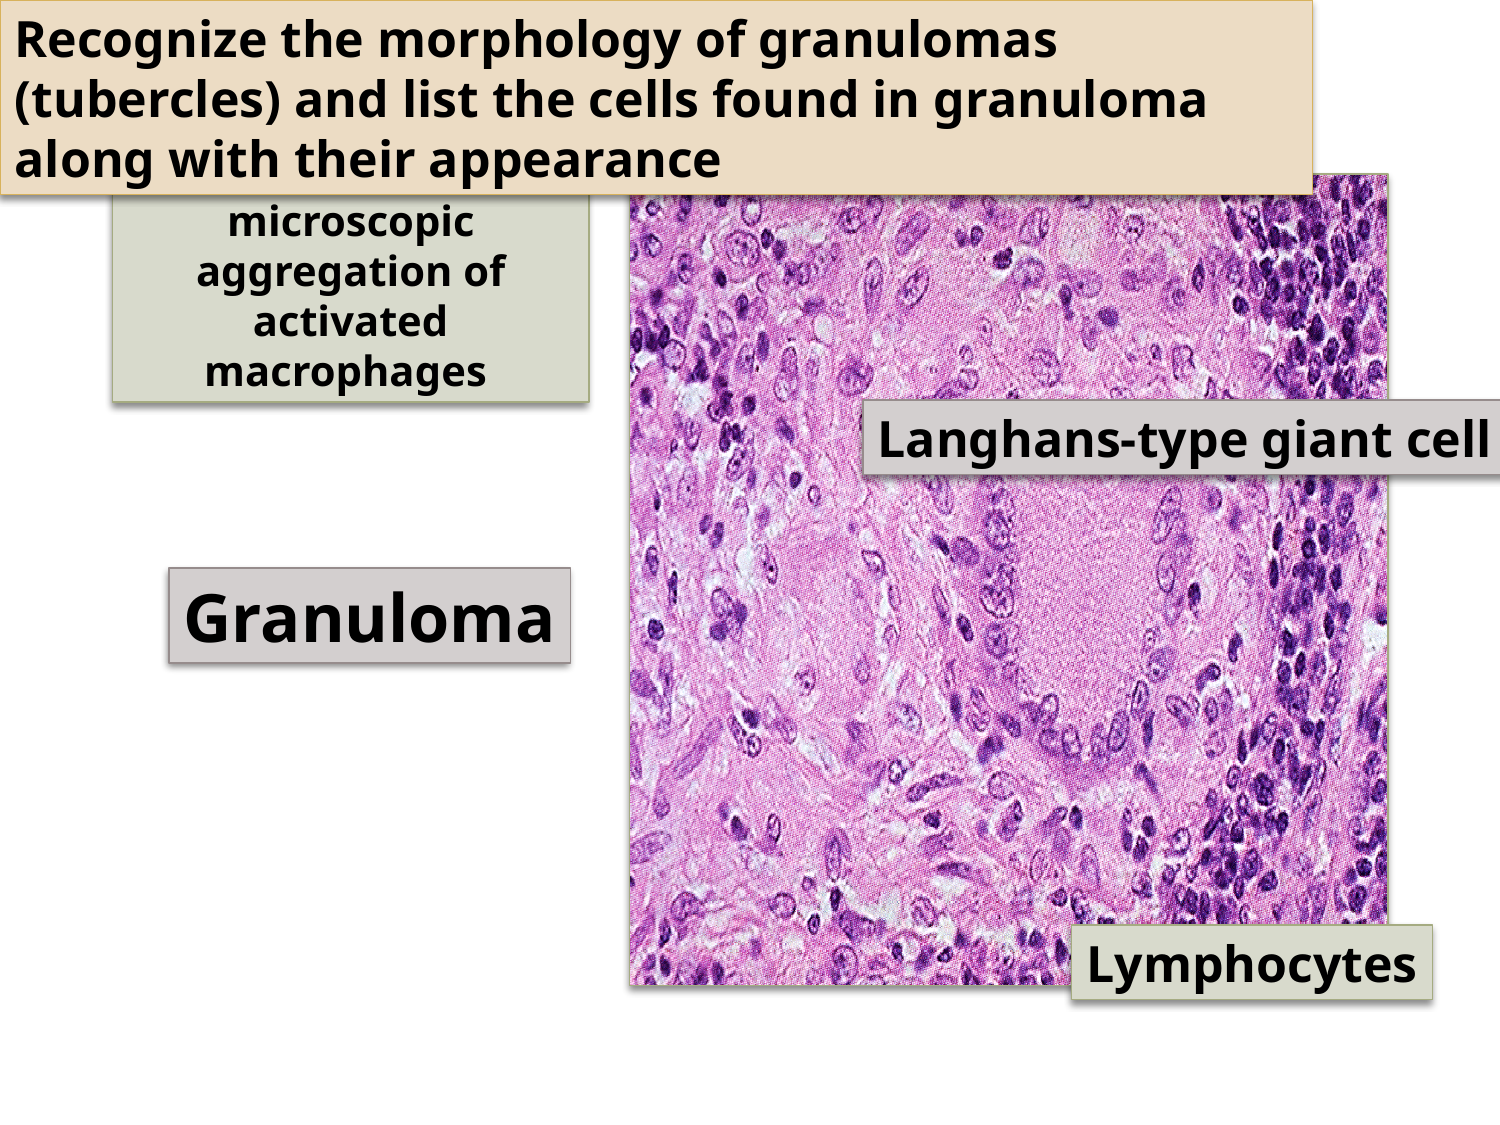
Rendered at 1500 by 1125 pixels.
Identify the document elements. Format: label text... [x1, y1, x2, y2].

picture [629, 174, 1388, 985]
text_box Lymphocytes [1071, 924, 1433, 1000]
text_box Recognize the morphology of granulomas (tubercles) and list the cells found in granuloma along with their appearance [0, 0, 1313, 195]
text_box Langhans-type giant cell [1394, 399, 1500, 475]
text_box microscopic aggregation of activated macrophages [112, 206, 590, 403]
text_box Granuloma [168, 567, 571, 664]
